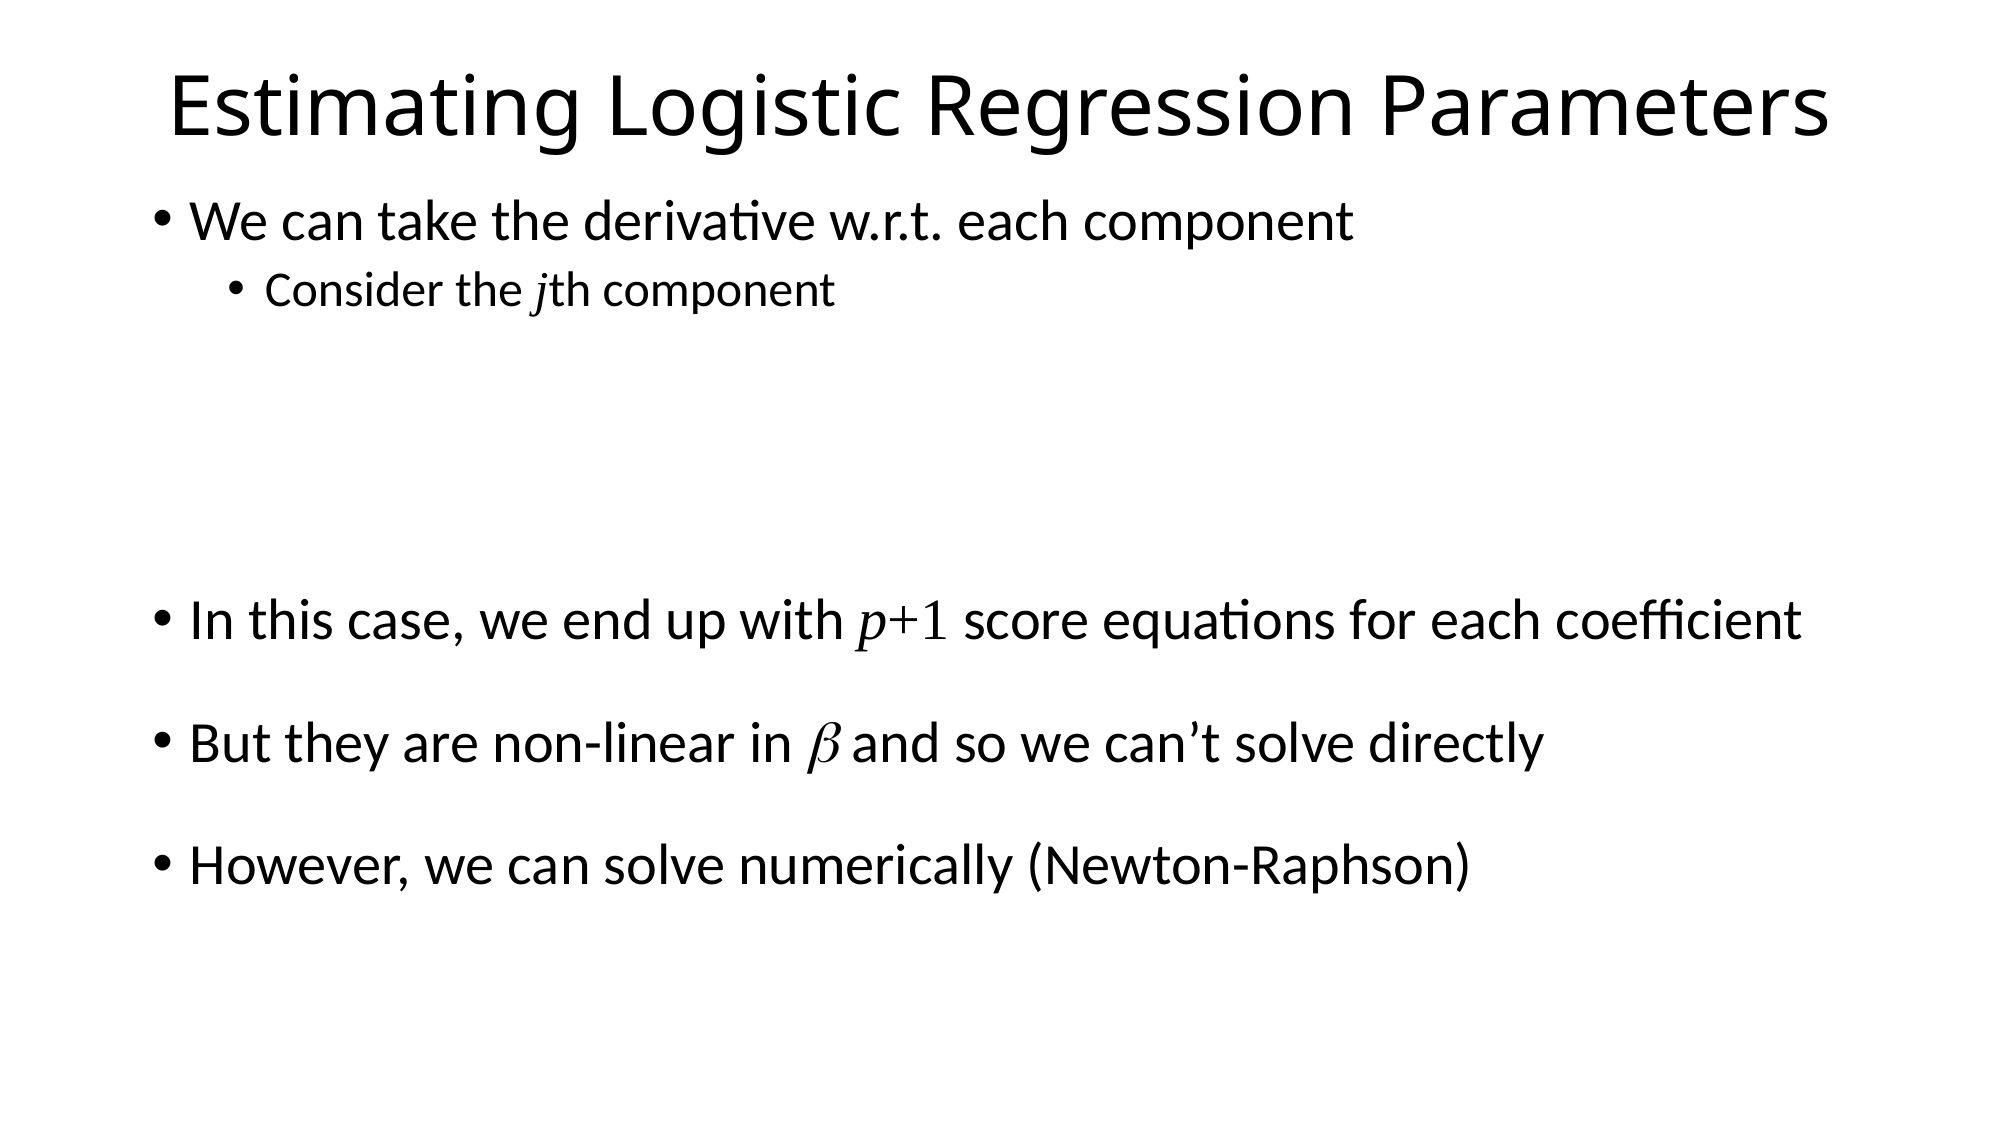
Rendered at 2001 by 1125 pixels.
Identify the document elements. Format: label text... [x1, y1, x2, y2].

title Estimating Logistic Regression Parameters [137, 0, 1863, 182]
list We can take the derivative w.r.t. each component Consider the jth component In this case, we end up with p+1 score equations for each coefficient But they are non-linear in b and so we can’t solve directly However, we can solve numerically (Newton-Raphson) [137, 182, 1863, 1014]
